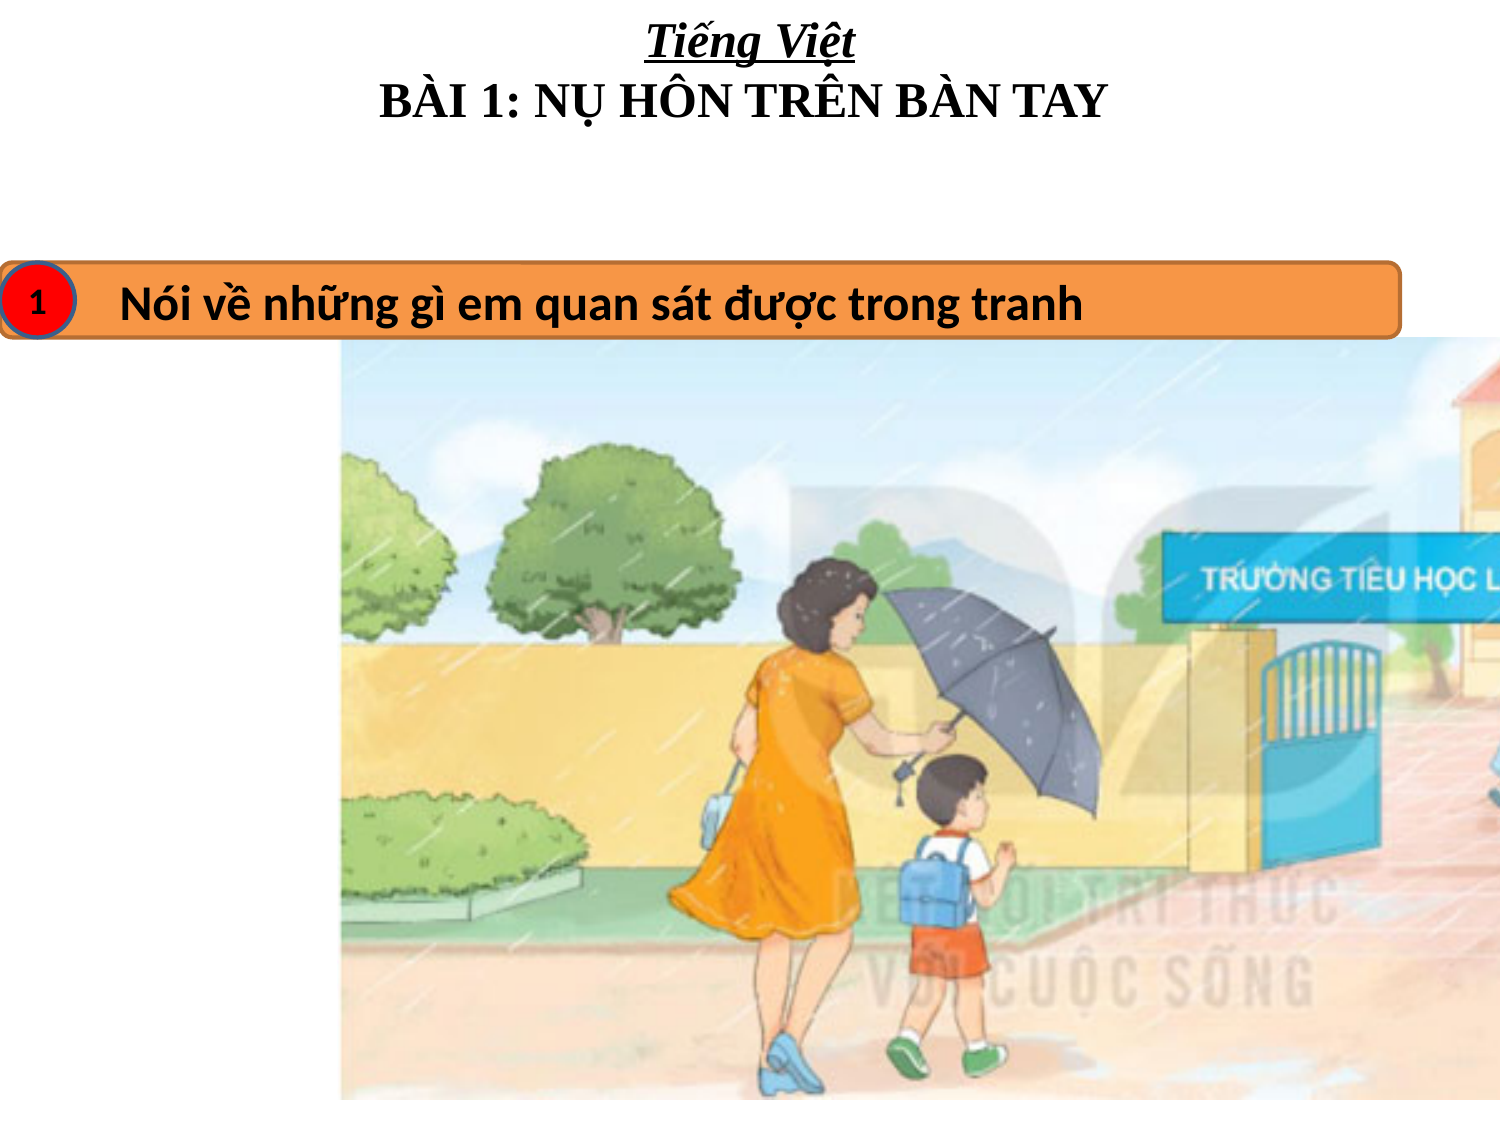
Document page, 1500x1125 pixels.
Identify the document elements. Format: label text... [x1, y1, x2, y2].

picture [337, 337, 1500, 1101]
text_box Tiếng Việt BÀI 1: NỤ HÔN TRÊN BÀN TAY [0, 0, 1500, 135]
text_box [0, 262, 1401, 338]
